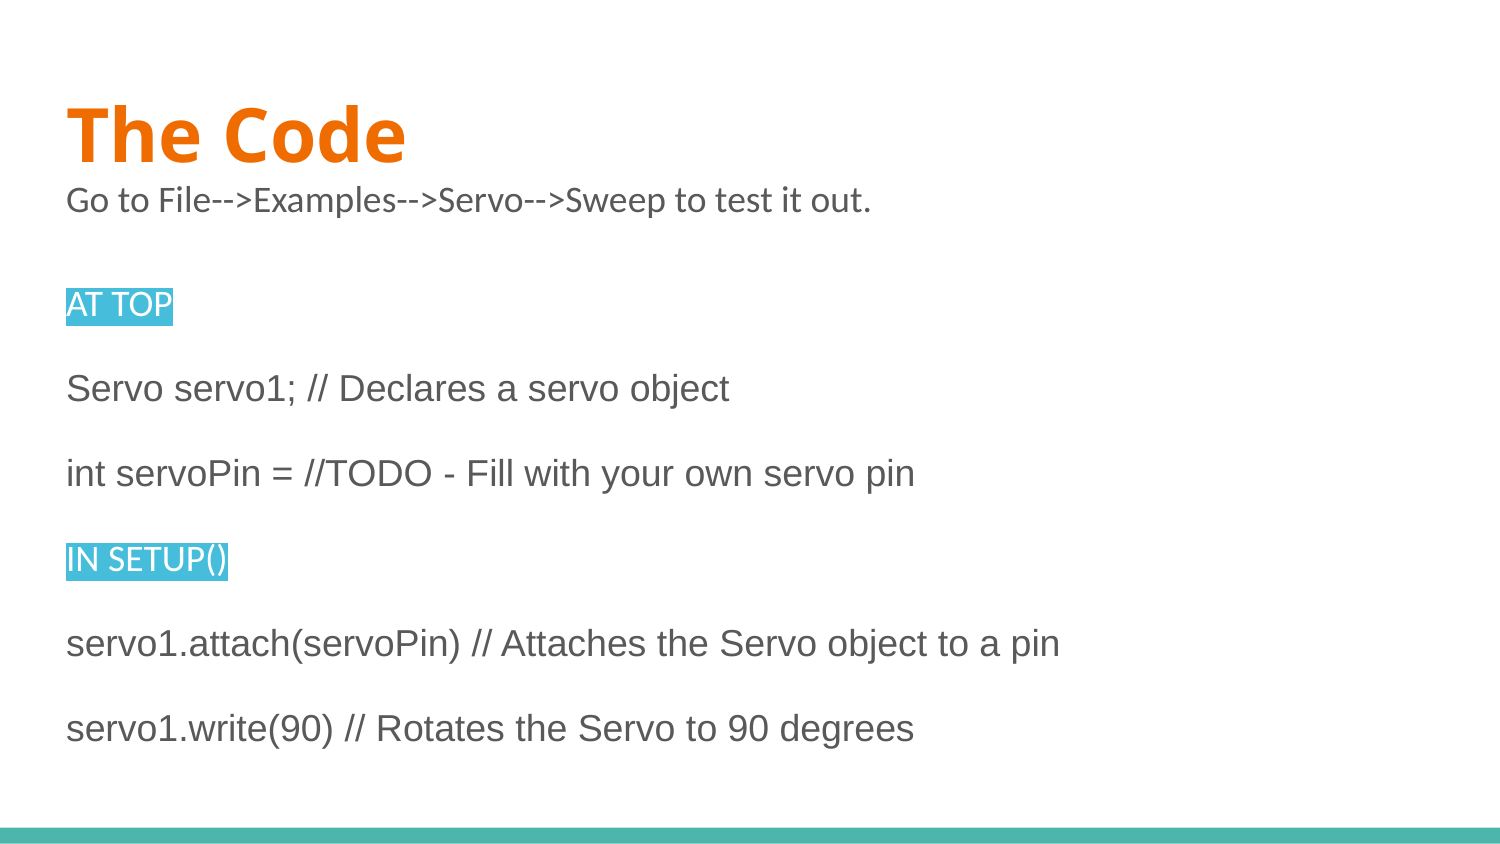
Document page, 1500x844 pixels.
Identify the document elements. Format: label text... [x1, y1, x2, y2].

title The Code [51, 72, 1449, 153]
list Go to File-->Examples-->Servo-->Sweep to test it out. AT TOP Servo servo1; // Declares a servo object int servoPin = //TODO - Fill with your own servo pin IN SETUP() servo1.attach(servoPin) // Attaches the Servo object to a pin servo1.write(90) // Rotates the Servo to 90 degrees [51, 153, 1449, 750]
